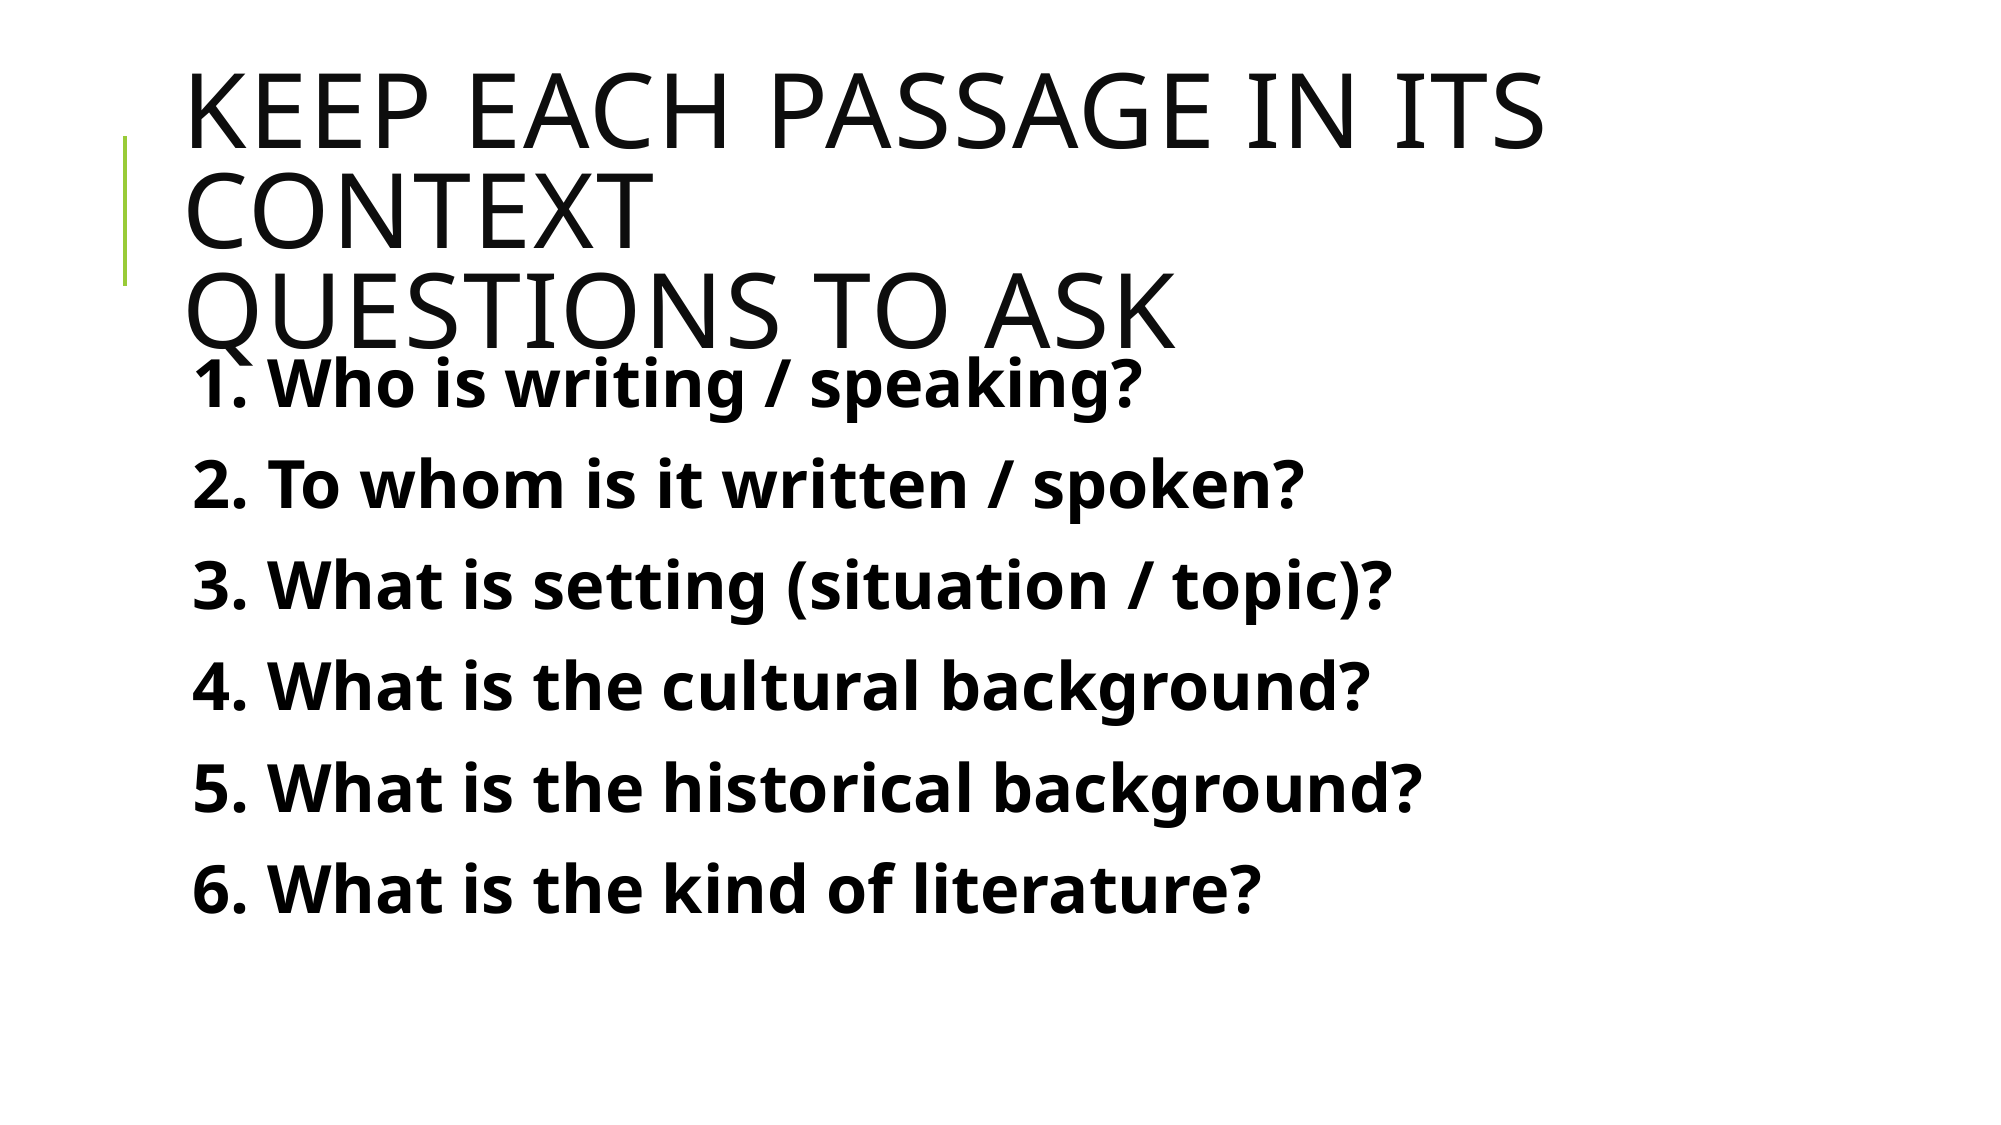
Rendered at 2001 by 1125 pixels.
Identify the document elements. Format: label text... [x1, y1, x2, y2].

title Keep each passage in its context questions to ask [168, 96, 1763, 341]
list 1. Who is writing / speaking? 2. To whom is it written / spoken? 3. What is setting (situation / topic)? 4. What is the cultural background? 5. What is the historical background? 6. What is the kind of literature? [168, 341, 1763, 1035]
